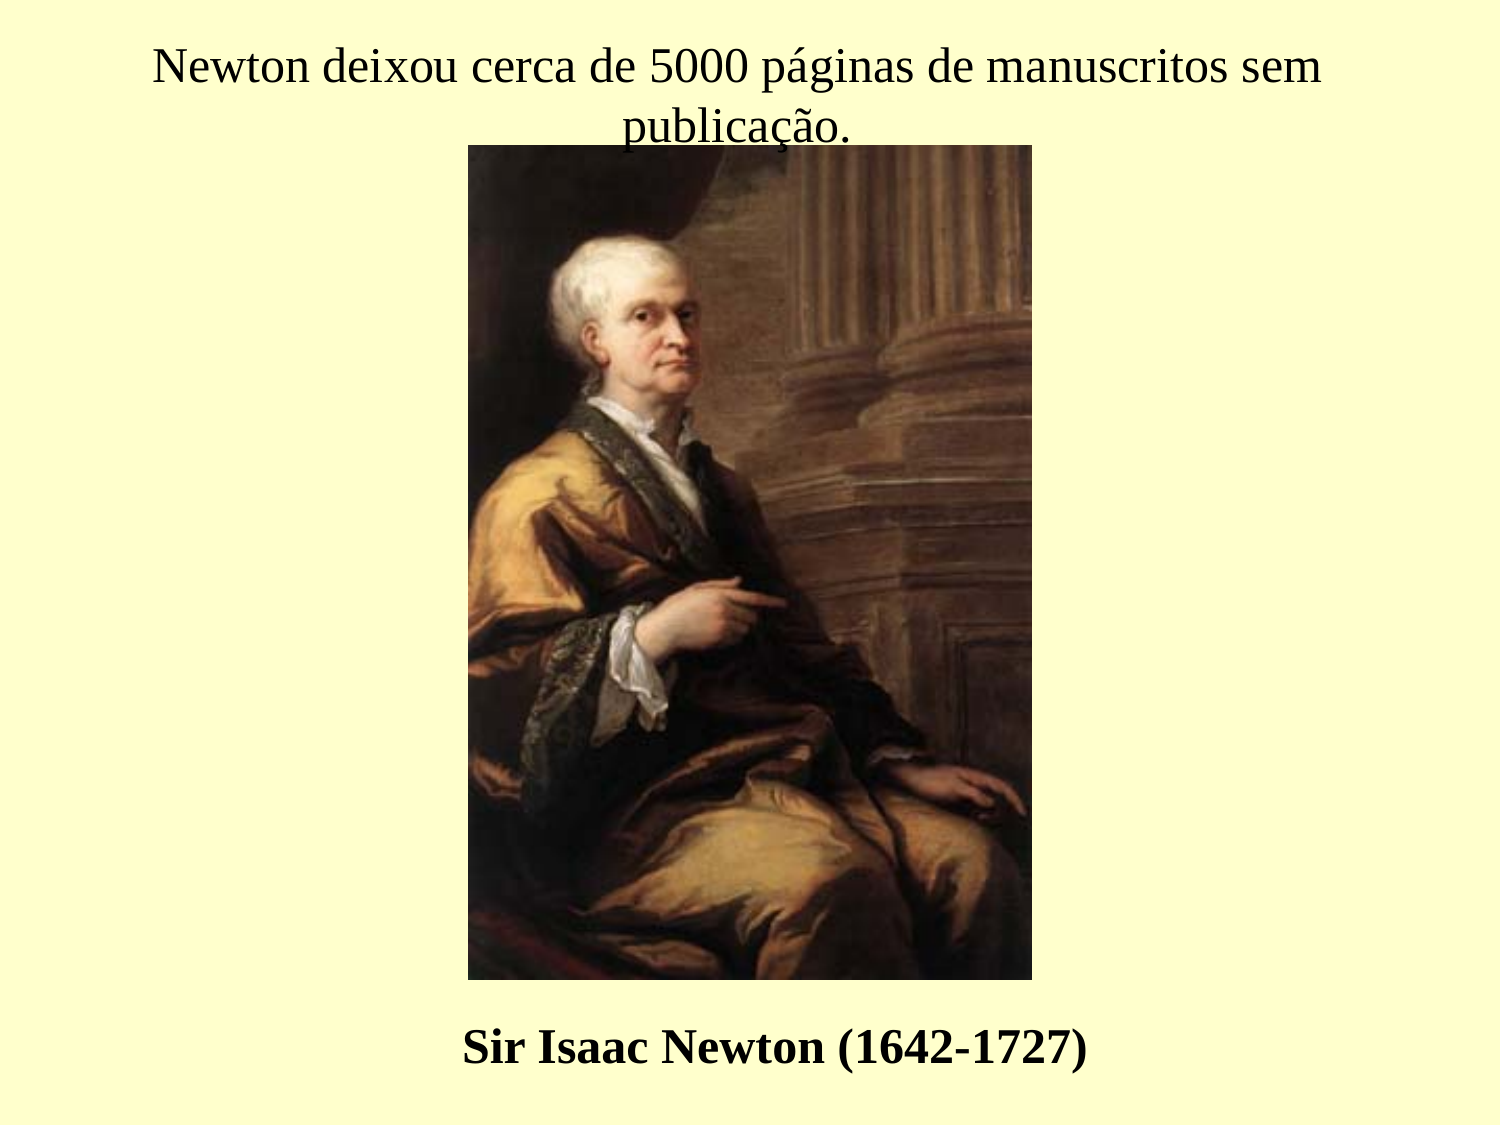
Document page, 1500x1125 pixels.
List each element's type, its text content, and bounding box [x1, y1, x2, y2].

text_box Sir Isaac Newton (1642-1727) [372, 1006, 1103, 1082]
text_box Newton deixou cerca de 5000 páginas de manuscritos sem publicação. [37, 24, 1438, 160]
picture [468, 145, 1032, 980]
